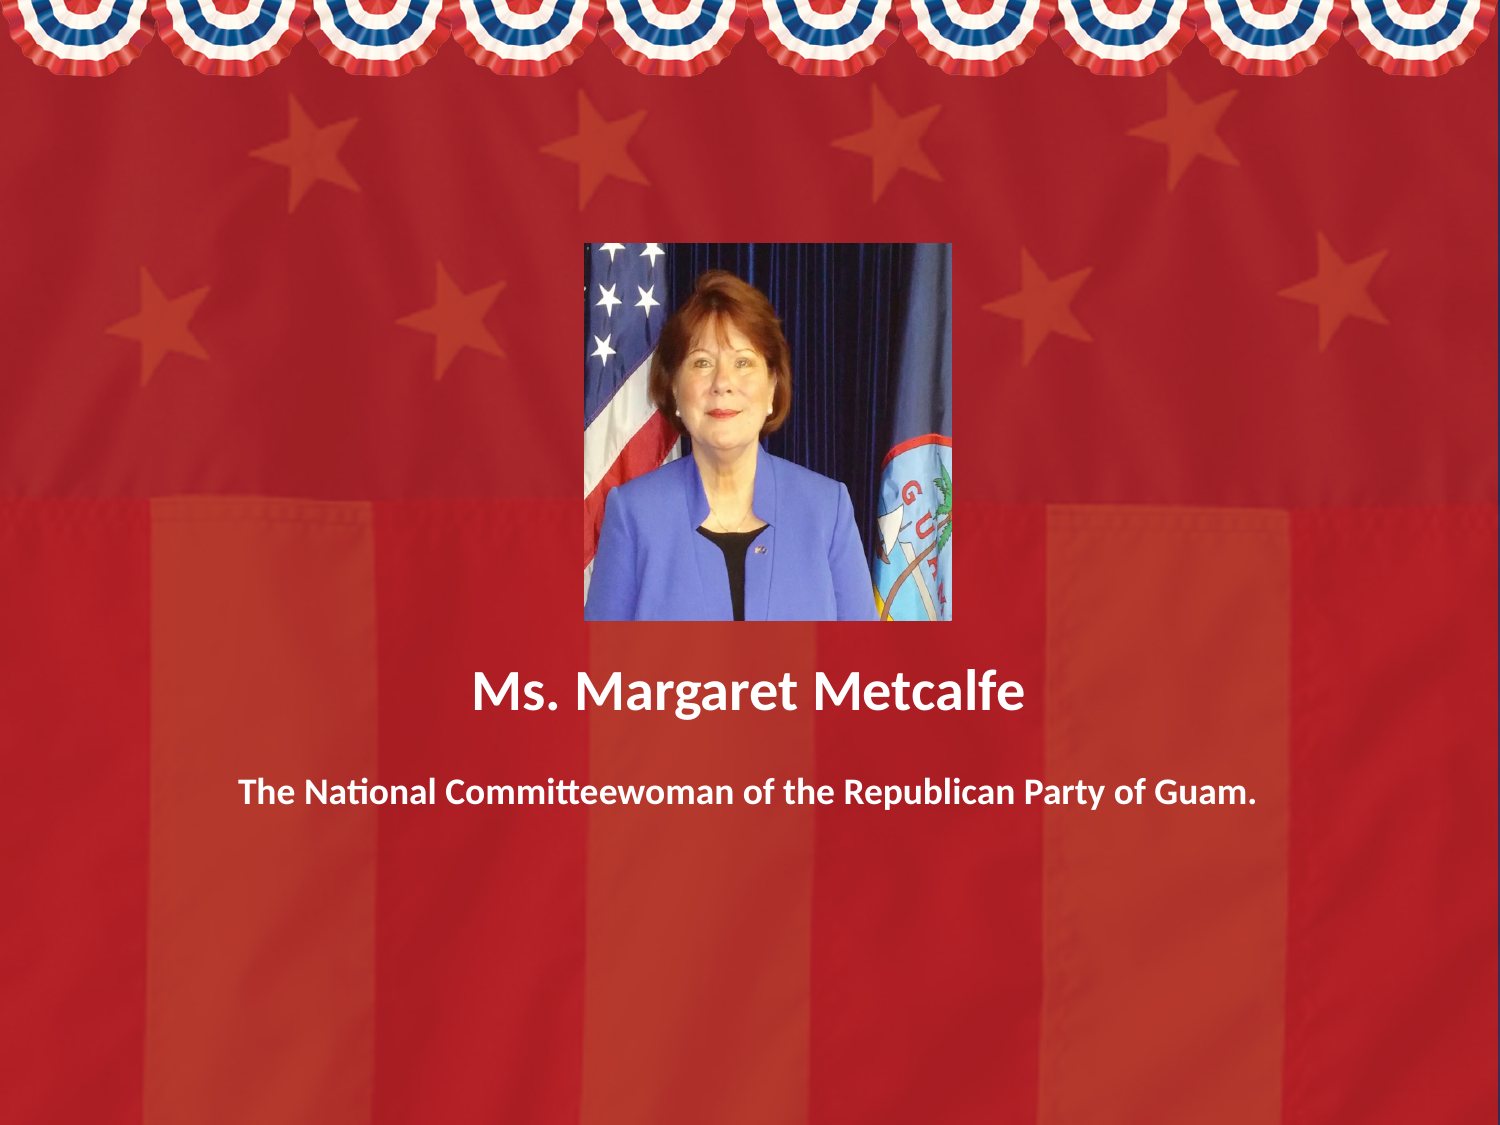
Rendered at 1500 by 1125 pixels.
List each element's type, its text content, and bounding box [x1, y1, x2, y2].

text_box Ms. Margaret Metcalfe The National Committeewoman of the Republican Party of Guam. [223, 644, 1274, 820]
picture [0, 0, 1500, 1125]
